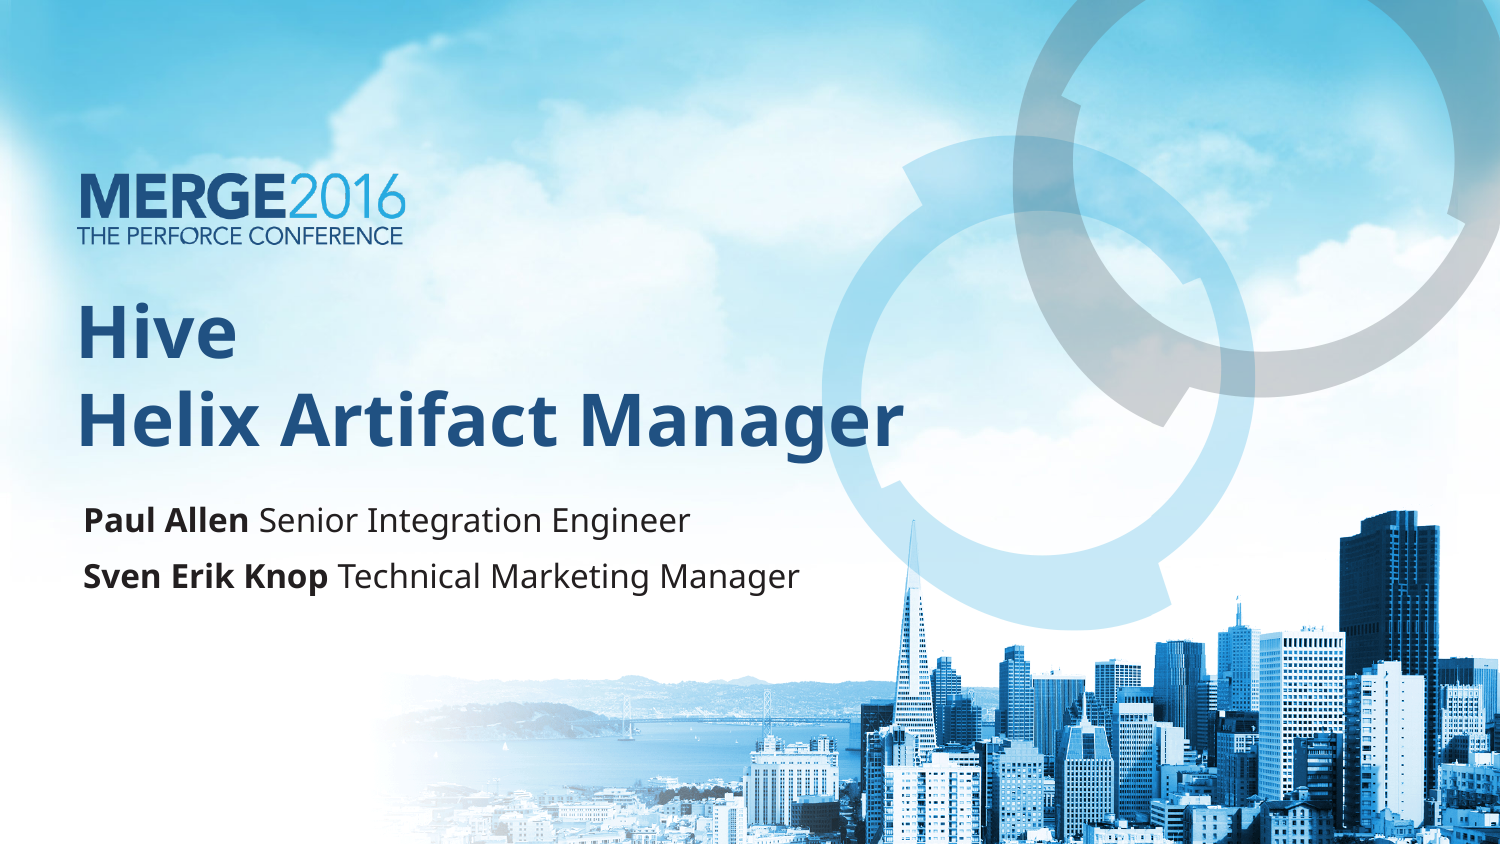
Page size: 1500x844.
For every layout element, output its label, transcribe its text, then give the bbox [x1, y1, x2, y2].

title Hive Helix Artifact Manager [60, 276, 1247, 471]
list Paul Allen Senior Integration Engineer Sven Erik Knop Technical Marketing Manager [64, 498, 980, 636]
picture [0, 0, 1500, 844]
